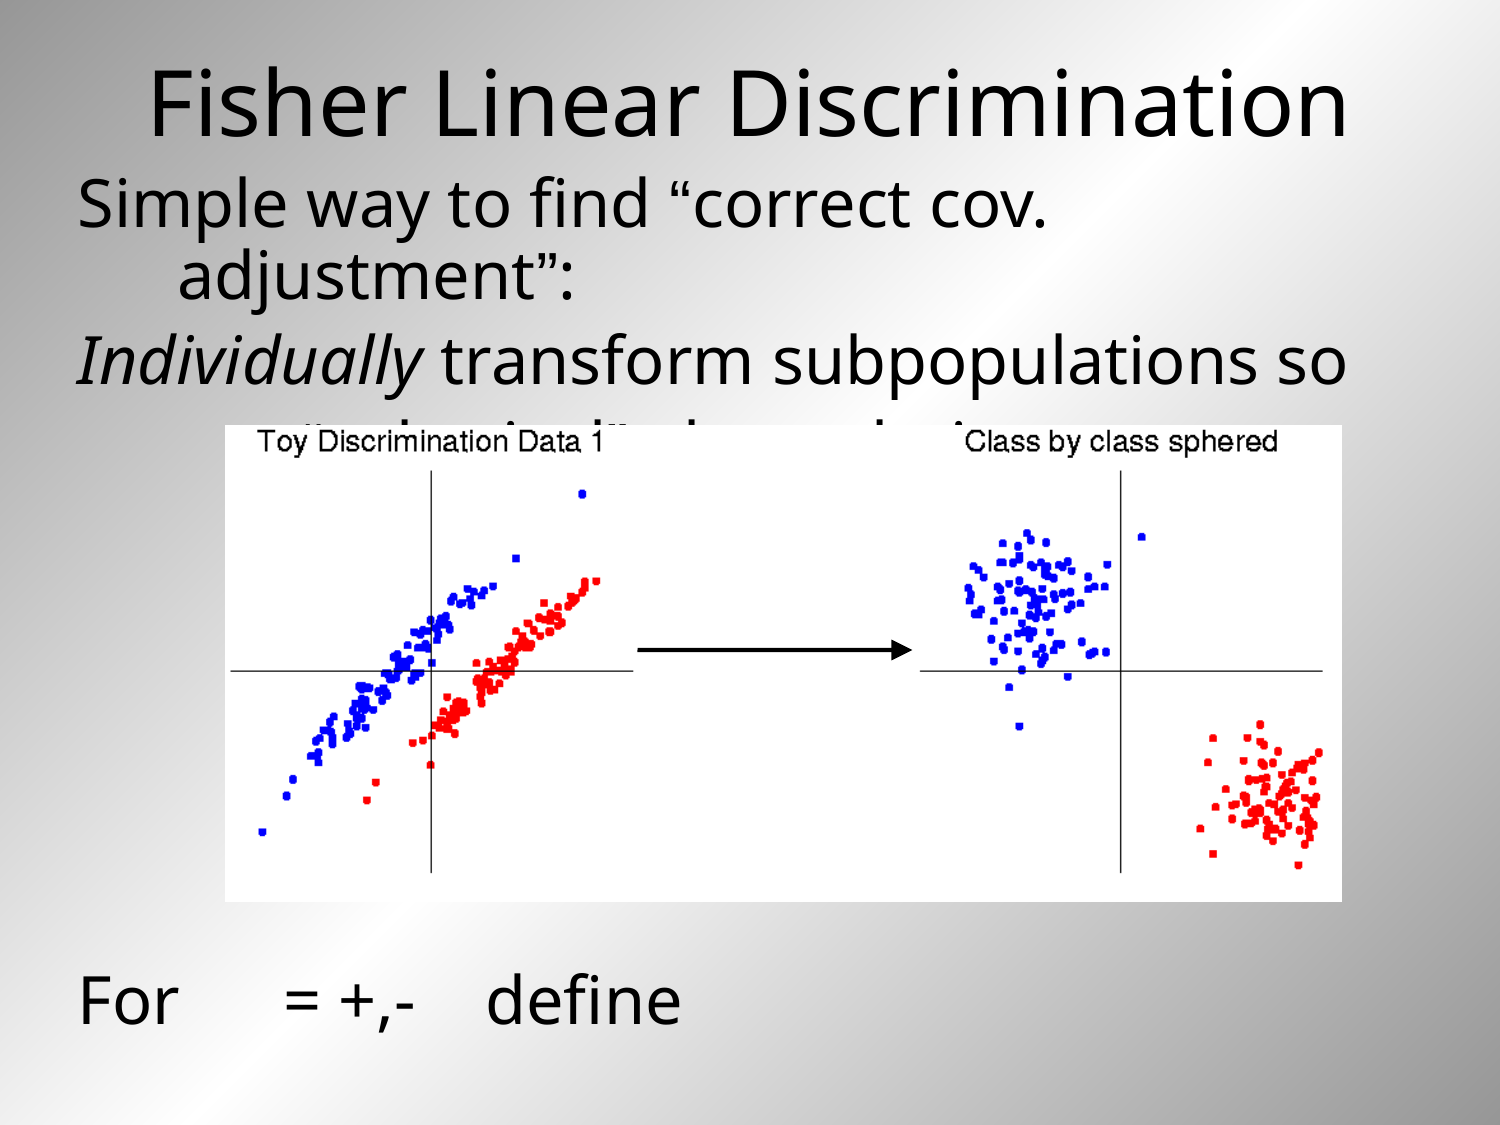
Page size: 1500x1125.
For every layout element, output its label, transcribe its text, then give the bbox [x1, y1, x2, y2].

title Fisher Linear Discrimination [112, 37, 1388, 163]
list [224, 424, 1343, 902]
